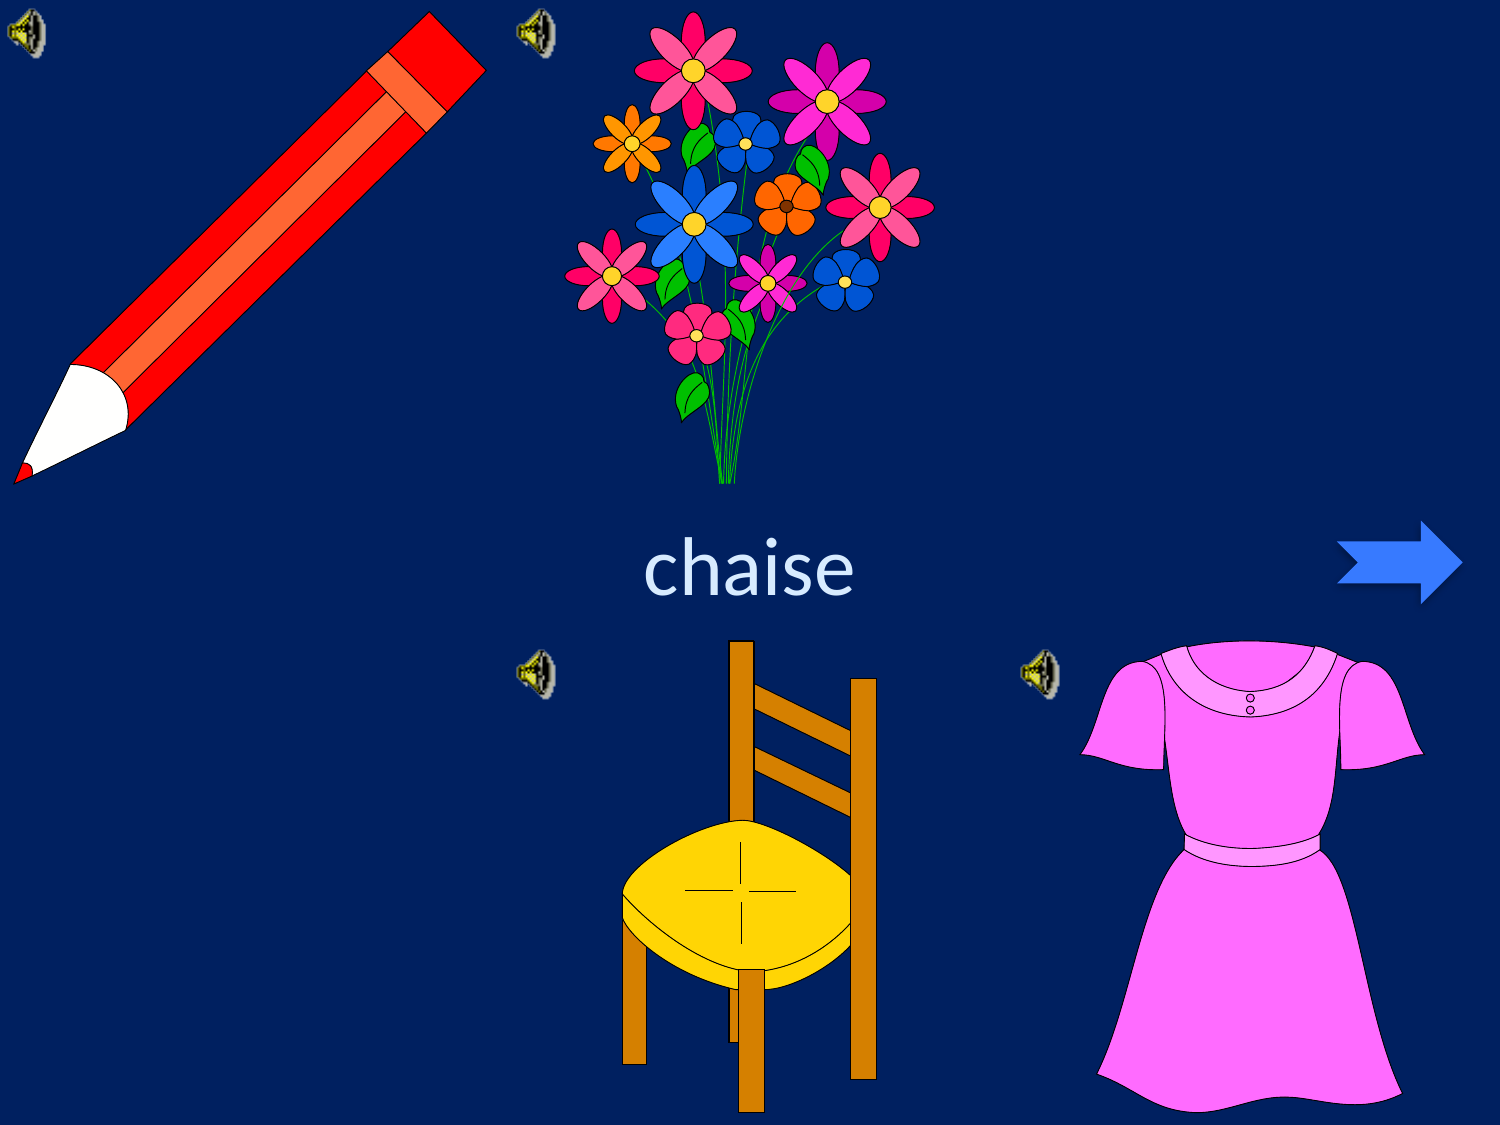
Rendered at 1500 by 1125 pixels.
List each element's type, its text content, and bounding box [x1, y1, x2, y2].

picture [509, 0, 936, 485]
picture [509, 640, 577, 708]
text_box [0, 0, 1500, 496]
picture [1013, 640, 1426, 1114]
picture [621, 640, 879, 1115]
text_box [0, 629, 1500, 1125]
text_box [1335, 518, 1465, 607]
text_box chaise [0, 496, 1500, 629]
picture [0, 0, 488, 485]
